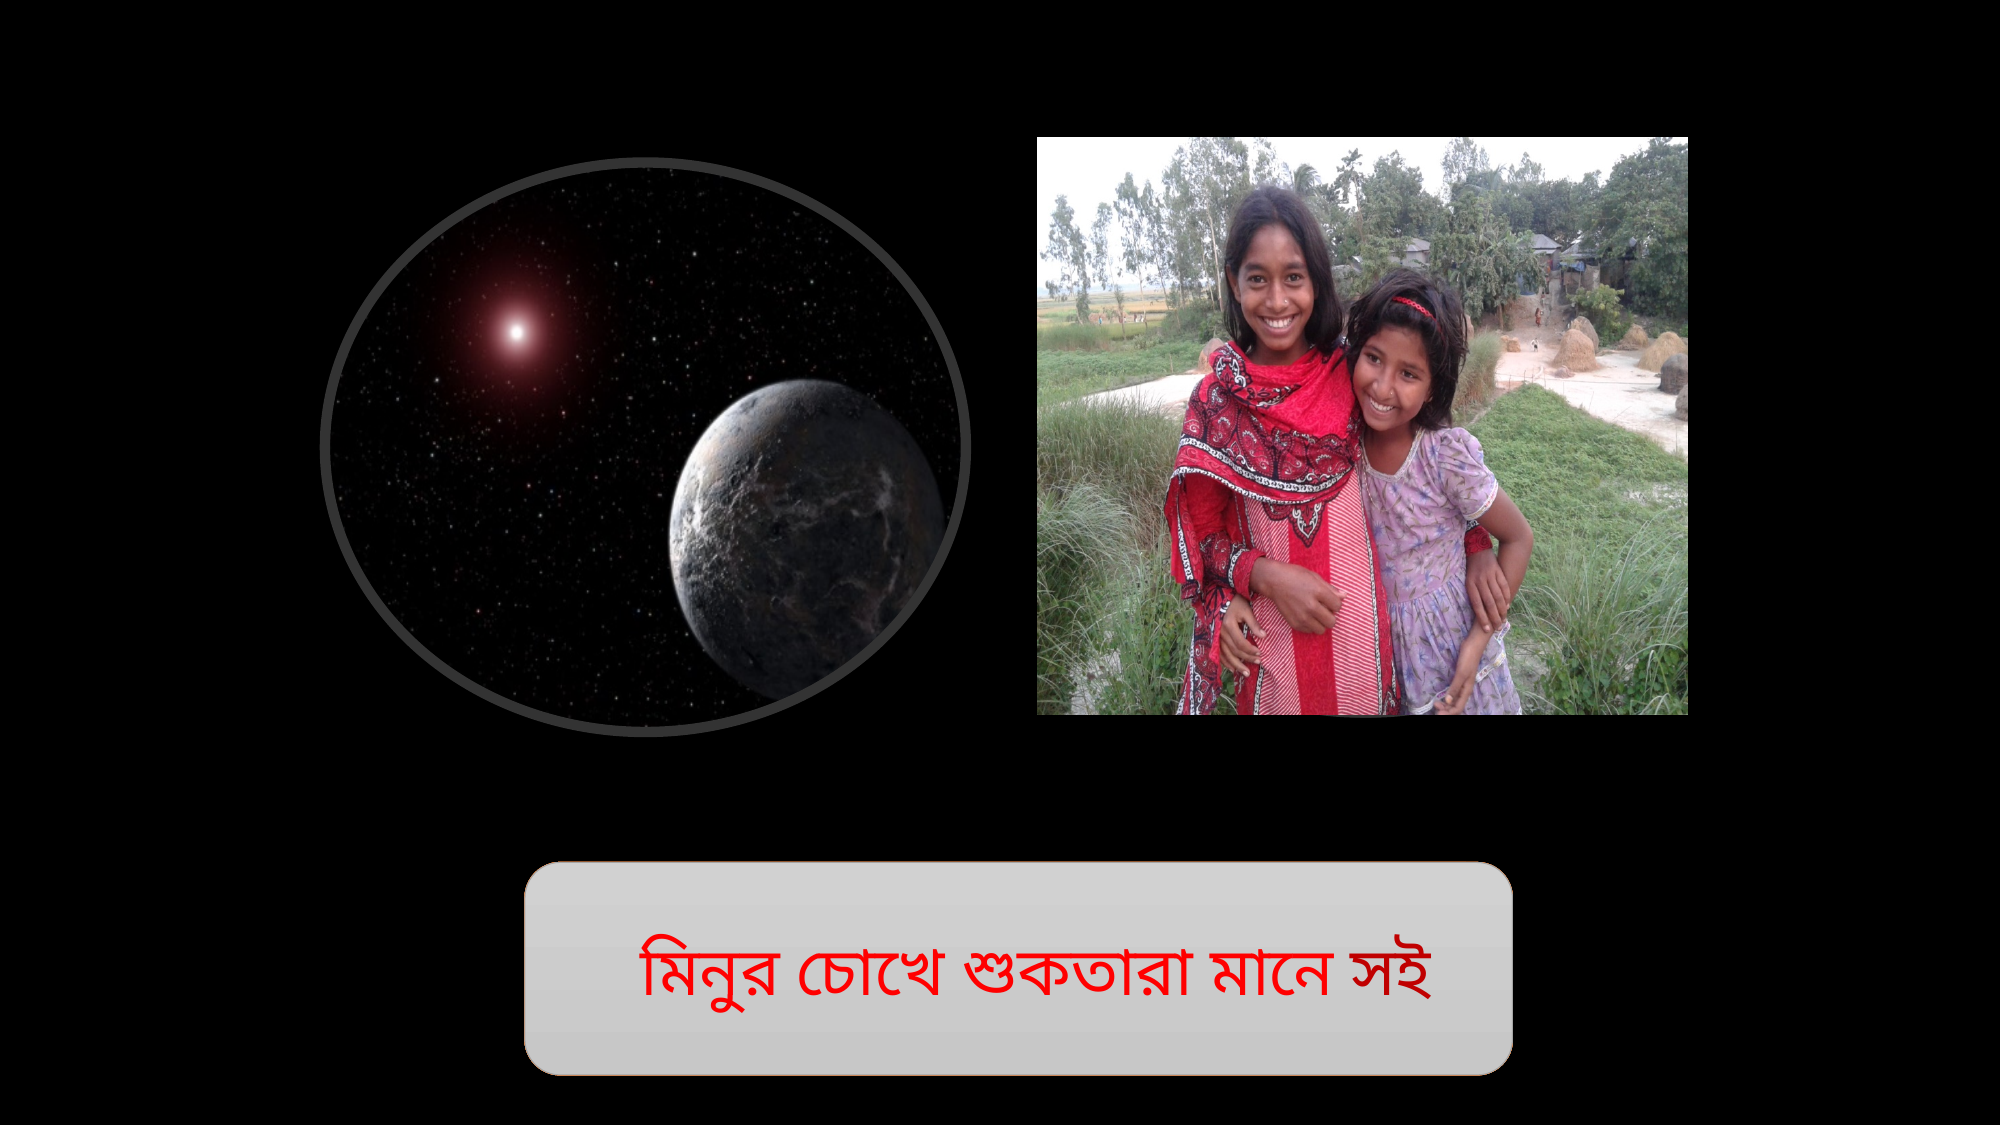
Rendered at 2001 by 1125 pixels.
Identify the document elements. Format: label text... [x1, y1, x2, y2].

picture [1037, 137, 1688, 715]
text_box মিনুর চোখে শুকতারা মানে সই [524, 861, 1513, 1076]
picture [324, 162, 966, 732]
